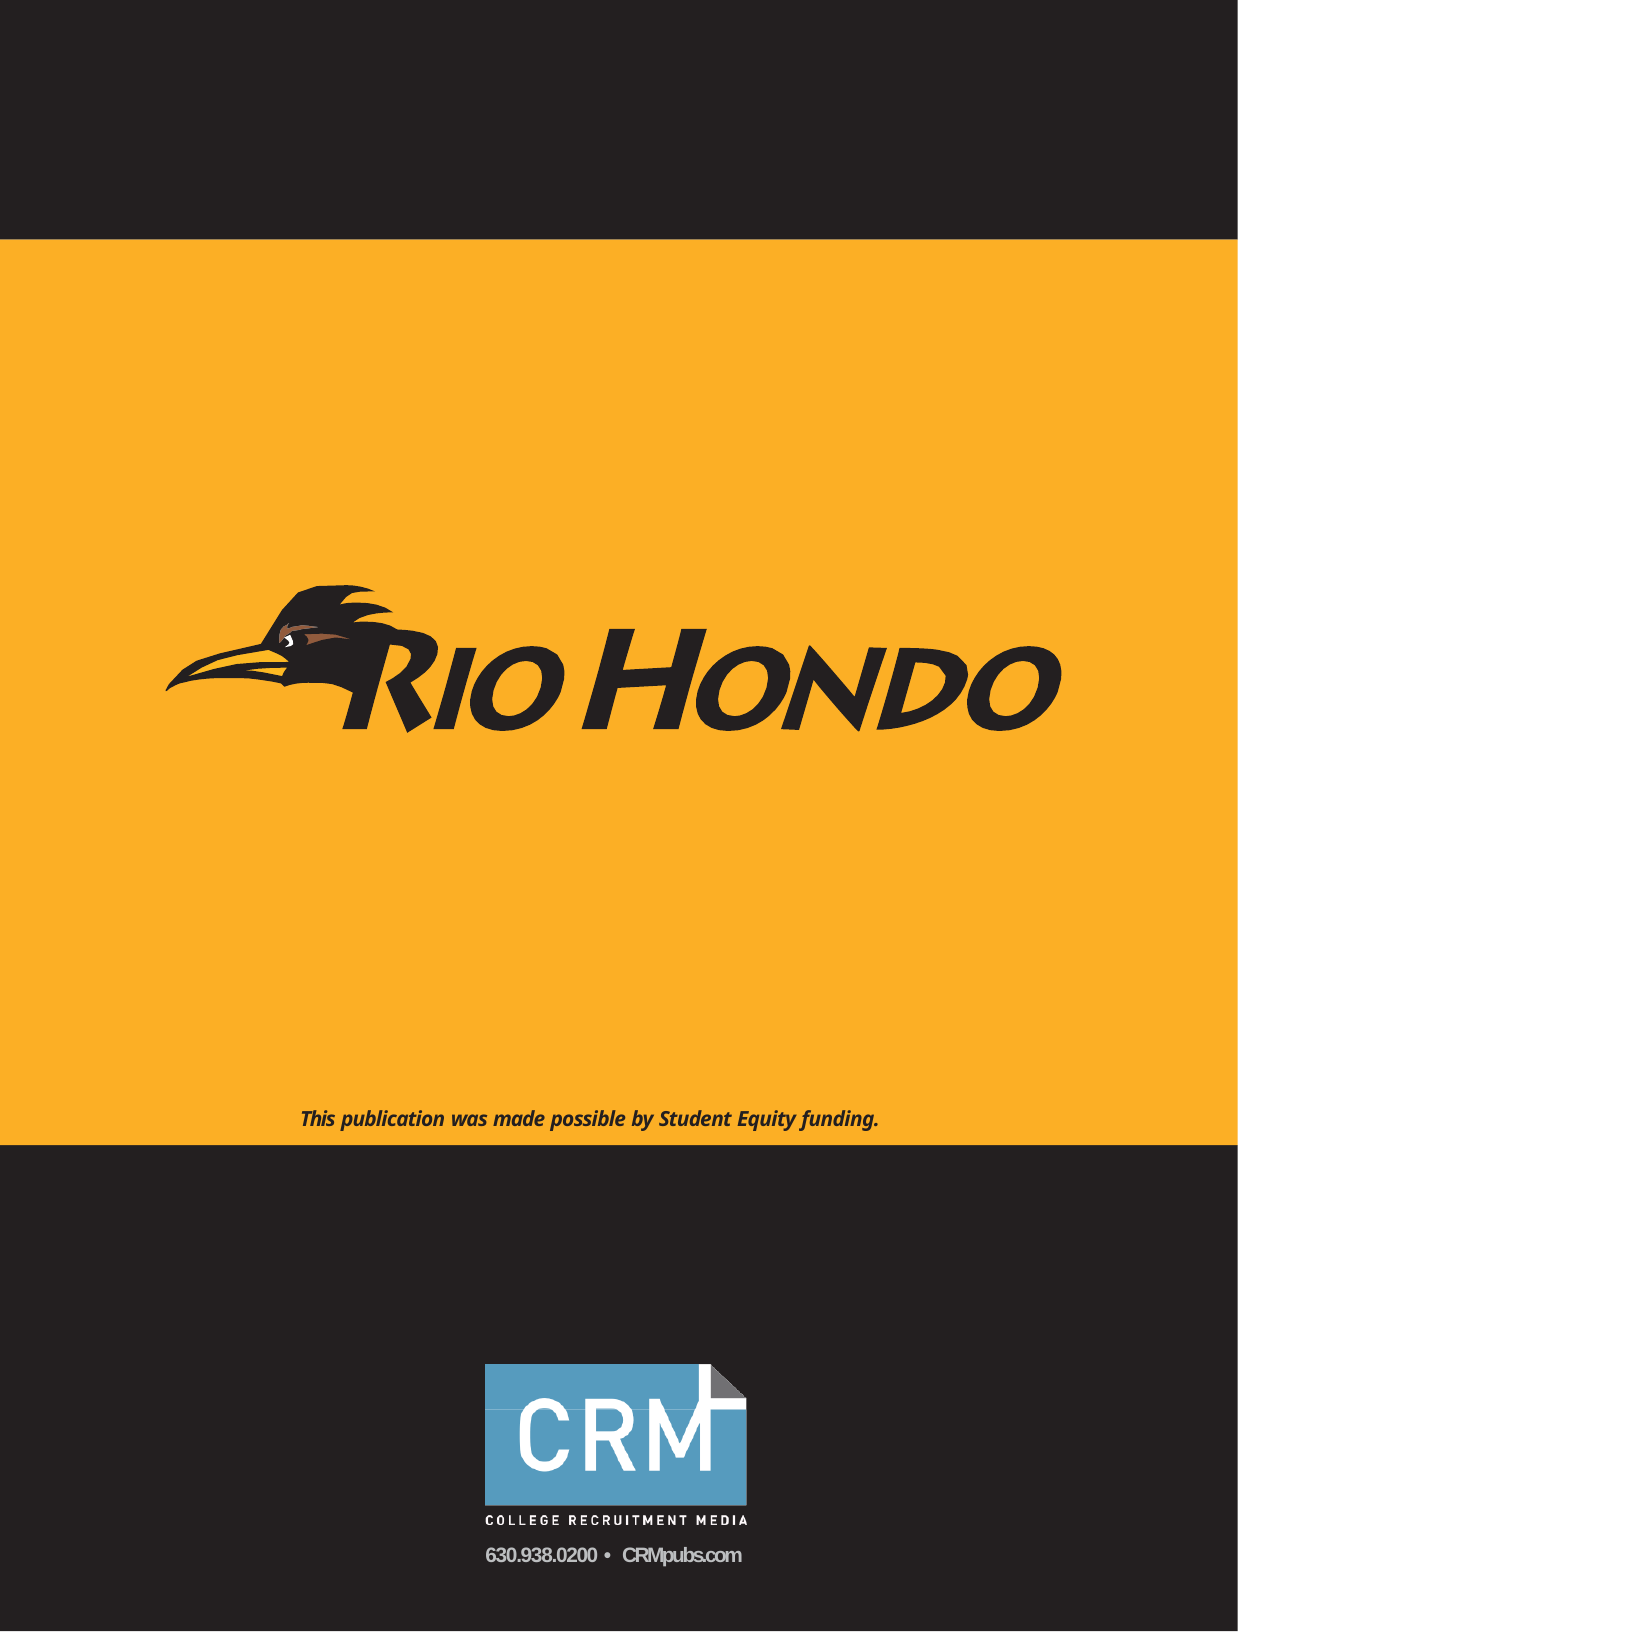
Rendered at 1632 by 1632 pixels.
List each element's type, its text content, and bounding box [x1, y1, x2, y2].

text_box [0, 239, 1238, 1146]
text_box [0, 1152, 1238, 1632]
text_box [0, 0, 1238, 239]
picture [485, 1364, 748, 1525]
text_box 630.938.0200 • CRMpubs.com [483, 1539, 749, 1567]
